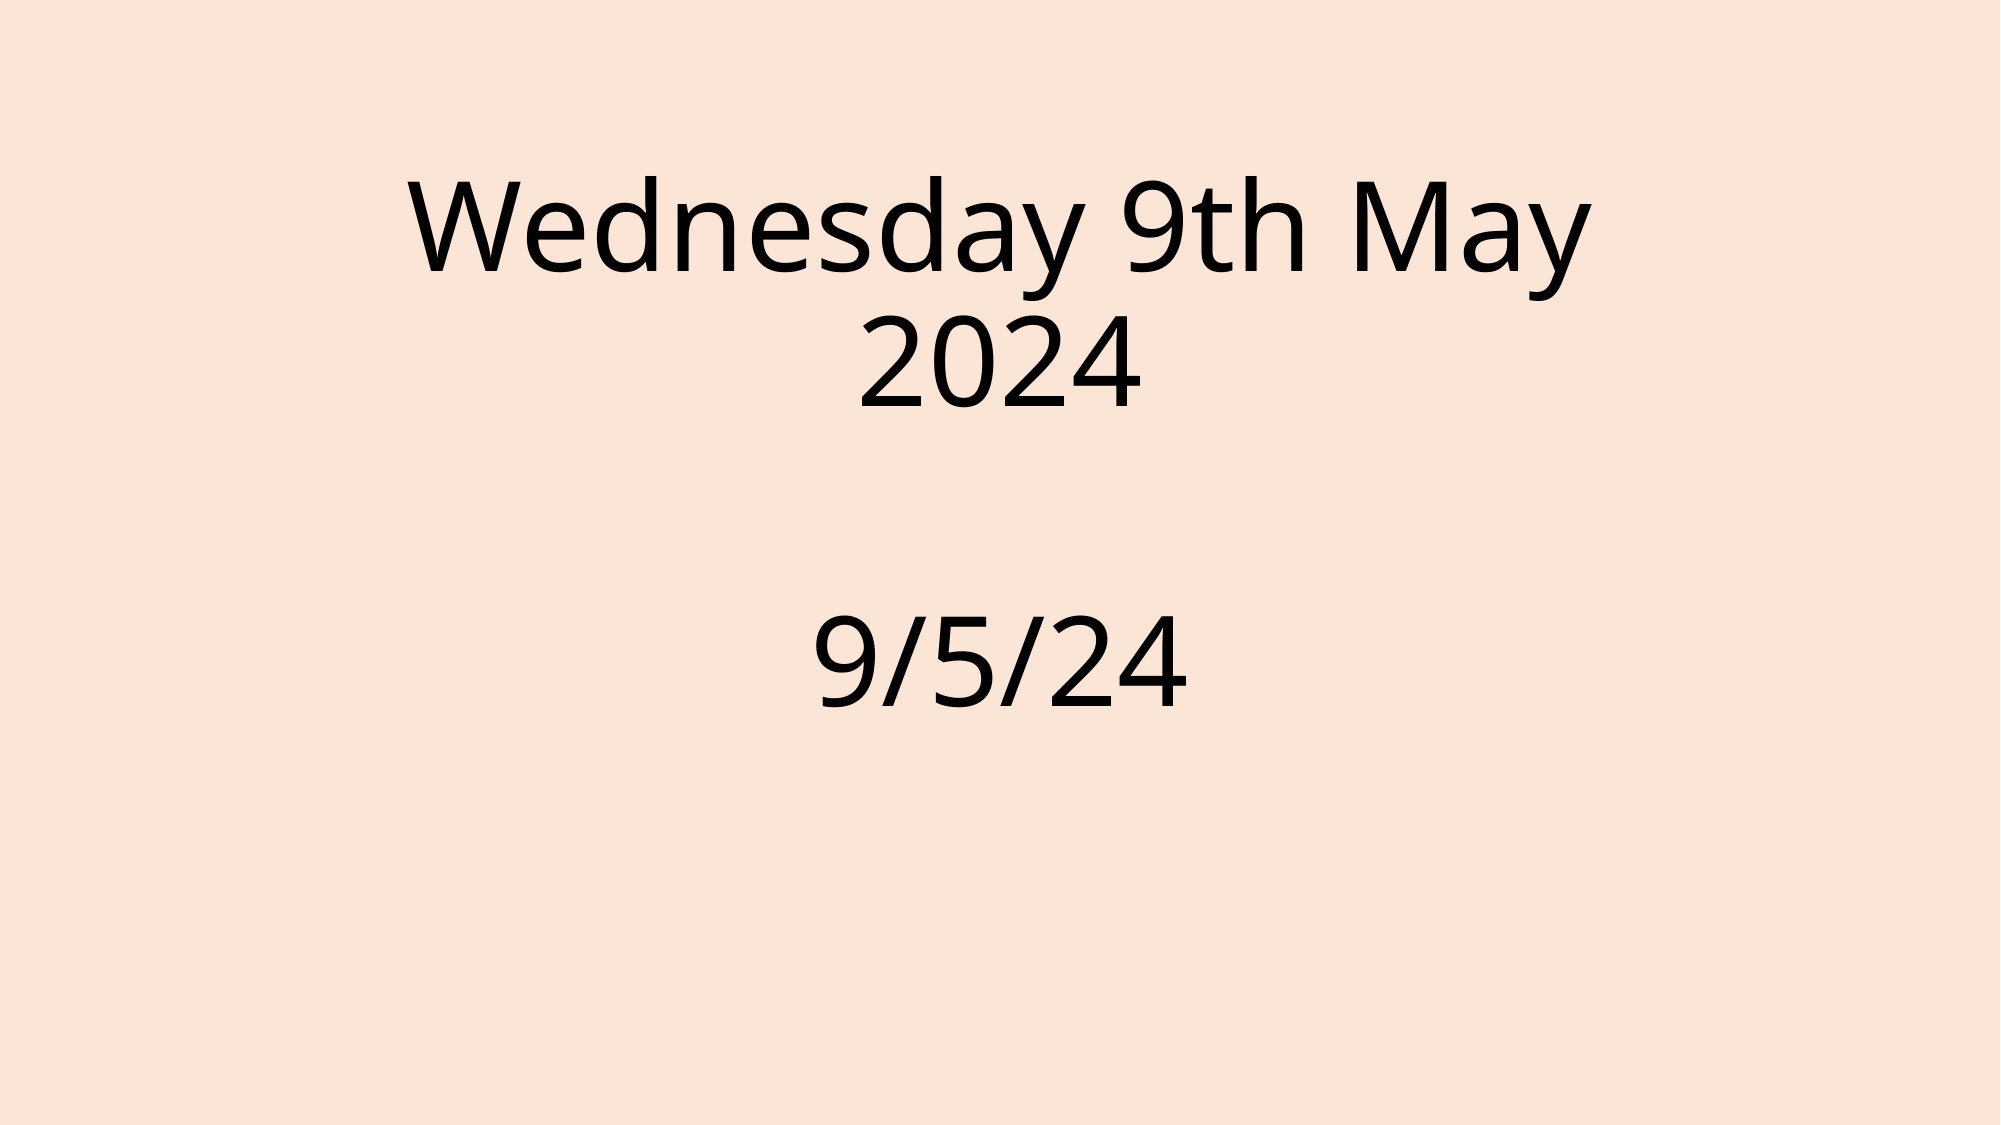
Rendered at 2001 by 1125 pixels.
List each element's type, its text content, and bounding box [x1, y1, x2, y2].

title Wednesday 9th May 2024 [249, 184, 1750, 576]
subtitle 9/5/24 [249, 590, 1750, 863]
